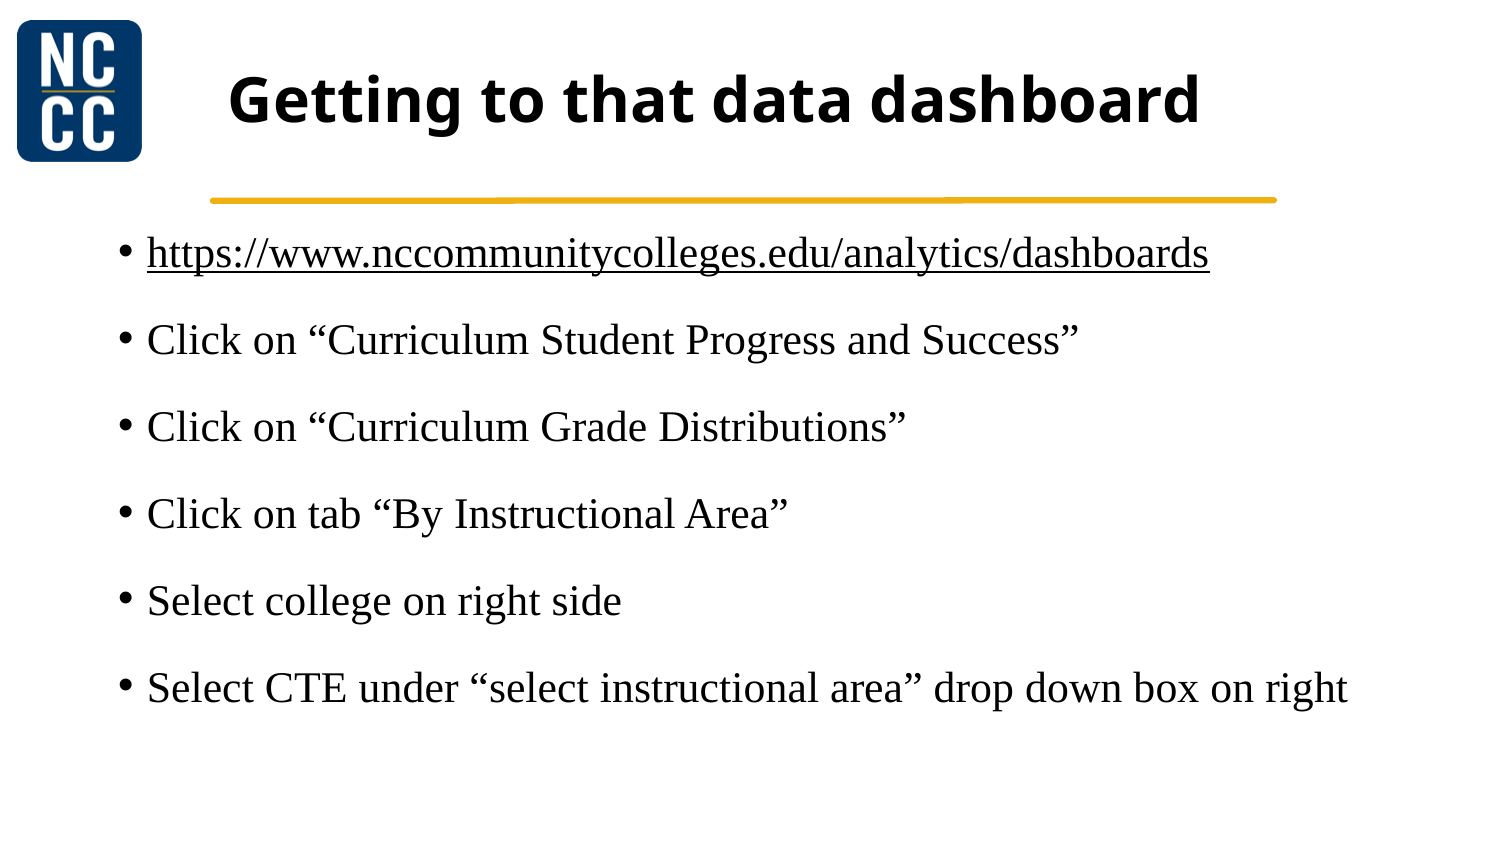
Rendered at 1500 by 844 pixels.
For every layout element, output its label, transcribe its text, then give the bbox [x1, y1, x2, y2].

list https://www.nccommunitycolleges.edu/analytics/dashboards Click on “Curriculum Student Progress and Success” Click on “Curriculum Grade Distributions” Click on tab “By Instructional Area” Select college on right side Select CTE under “select instructional area” drop down box on right [103, 216, 1397, 799]
picture [17, 20, 142, 162]
title Getting to that data dashboard [212, 20, 1421, 184]
